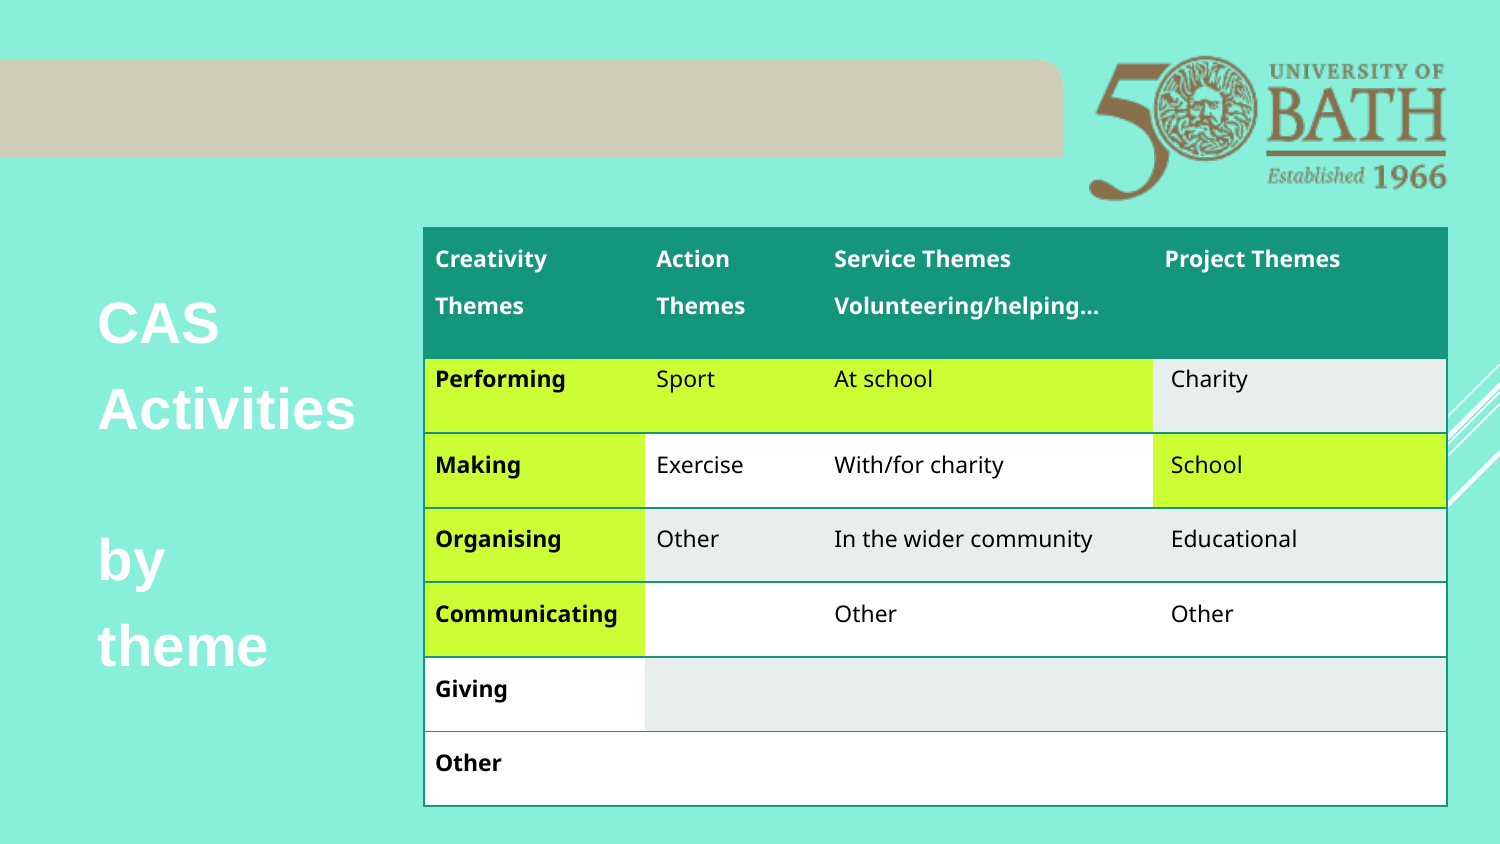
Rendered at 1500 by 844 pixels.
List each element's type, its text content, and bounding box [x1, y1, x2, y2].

table_cell Other [823, 583, 1153, 656]
table_cell Performing [425, 359, 645, 432]
table_header Creativity Themes [425, 228, 645, 357]
table_cell Communicating [425, 583, 645, 656]
picture [0, 59, 1063, 157]
table_header Action Themes [645, 228, 823, 357]
table_cell [1153, 658, 1446, 731]
table_cell School [1153, 434, 1446, 507]
table_cell At school [823, 359, 1153, 432]
table_cell Charity [1153, 359, 1446, 432]
table_cell Exercise [645, 434, 823, 507]
table_cell With/for charity [823, 434, 1153, 507]
table_cell [645, 583, 823, 656]
table_cell Educational [1153, 509, 1446, 581]
table_cell Giving [425, 658, 645, 731]
table_cell [1153, 732, 1446, 805]
table_cell In the wider community [823, 509, 1153, 581]
table_cell Other [645, 509, 823, 581]
table_cell [823, 658, 1153, 731]
table_cell Organising [425, 509, 645, 581]
table_cell [645, 732, 823, 805]
table_cell [645, 658, 823, 731]
table_header Project Themes [1153, 228, 1446, 357]
table_cell Other [1153, 583, 1446, 656]
table_cell Making [425, 434, 645, 507]
list CAS Activities by theme [82, 209, 408, 760]
table_cell Other [425, 732, 645, 805]
table_cell [823, 732, 1153, 805]
table_cell Sport [645, 359, 823, 432]
table_header Service Themes Volunteering/helping… [823, 228, 1153, 357]
